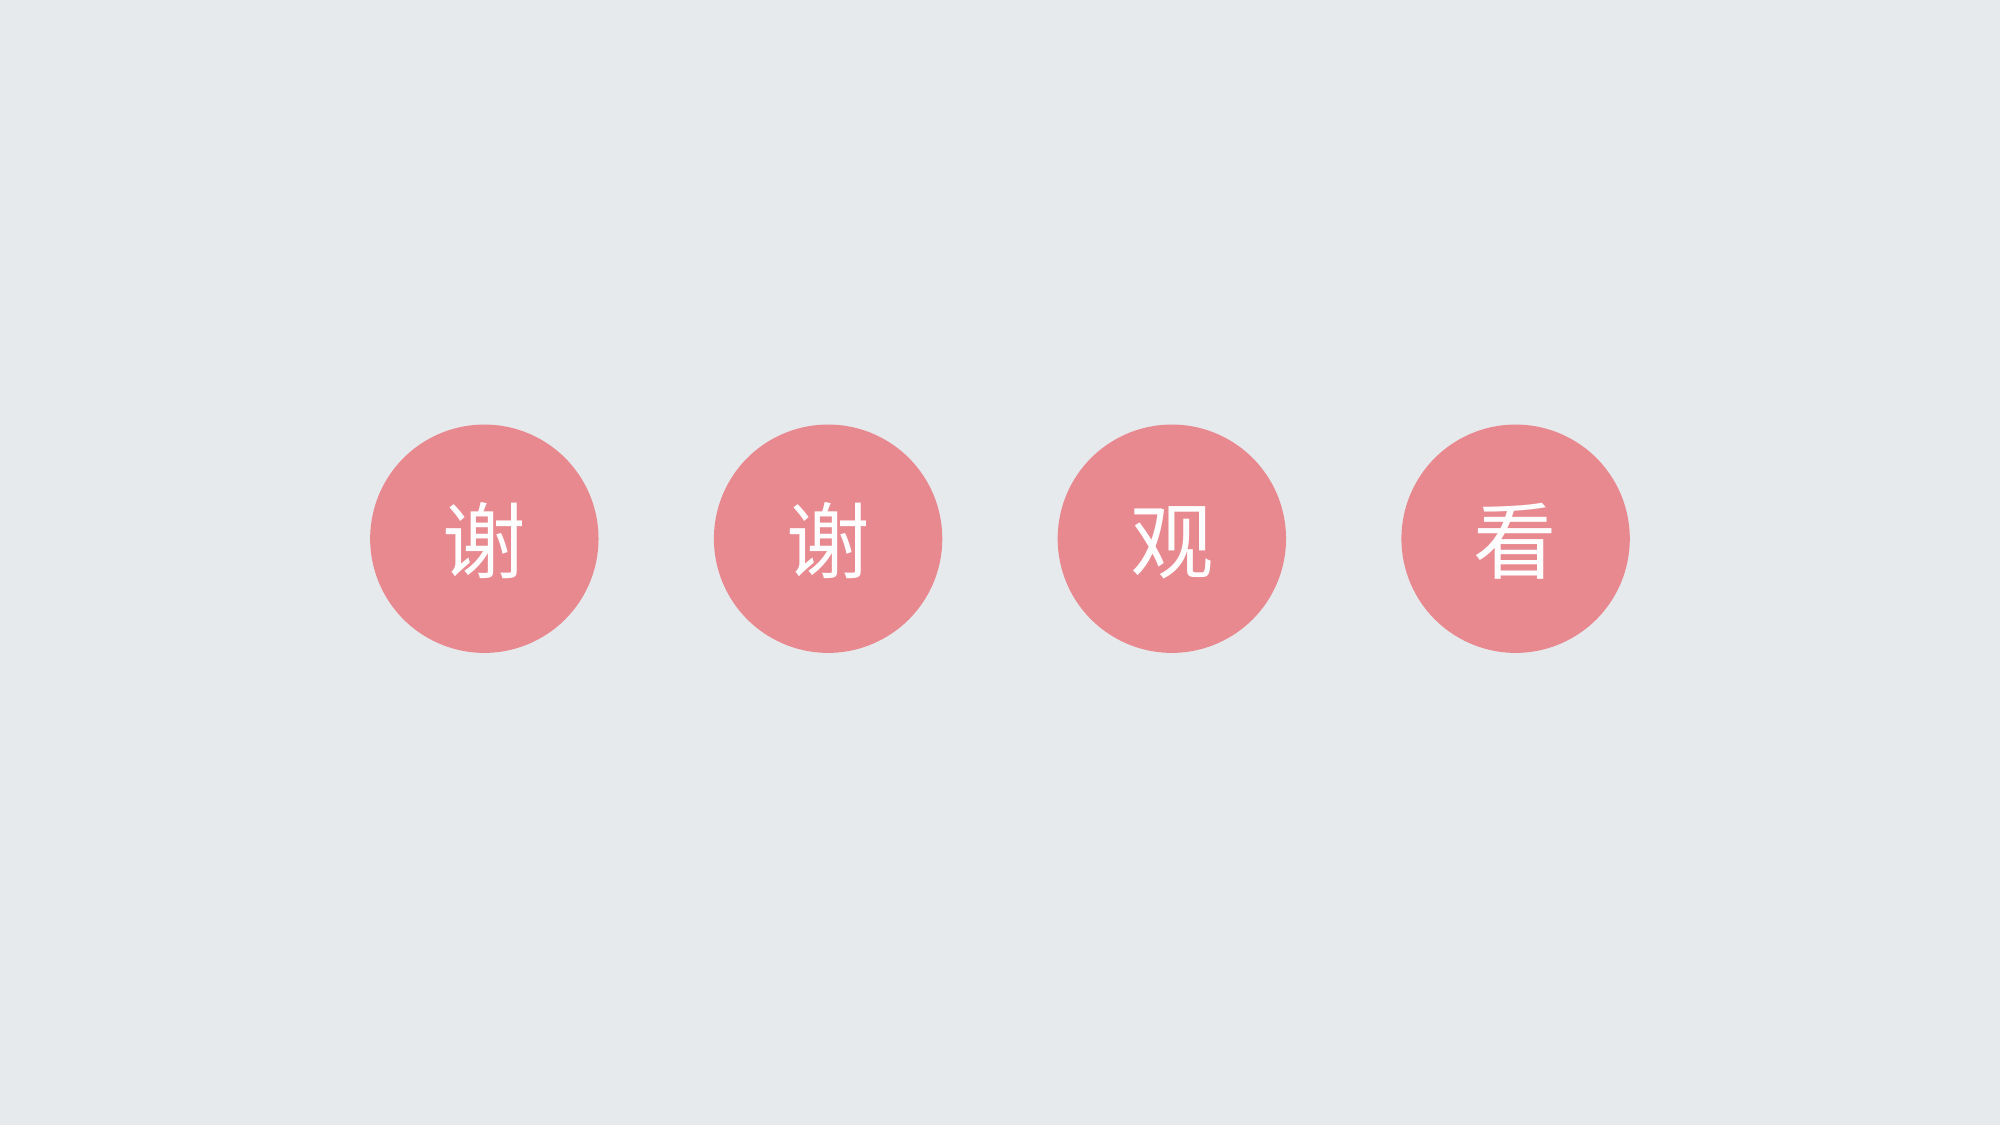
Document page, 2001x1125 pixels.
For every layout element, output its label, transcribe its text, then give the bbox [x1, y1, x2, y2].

text_box 看 [1400, 423, 1631, 654]
text_box 谢 [712, 423, 944, 654]
text_box 谢 [369, 423, 600, 654]
text_box 观 [1056, 423, 1288, 654]
